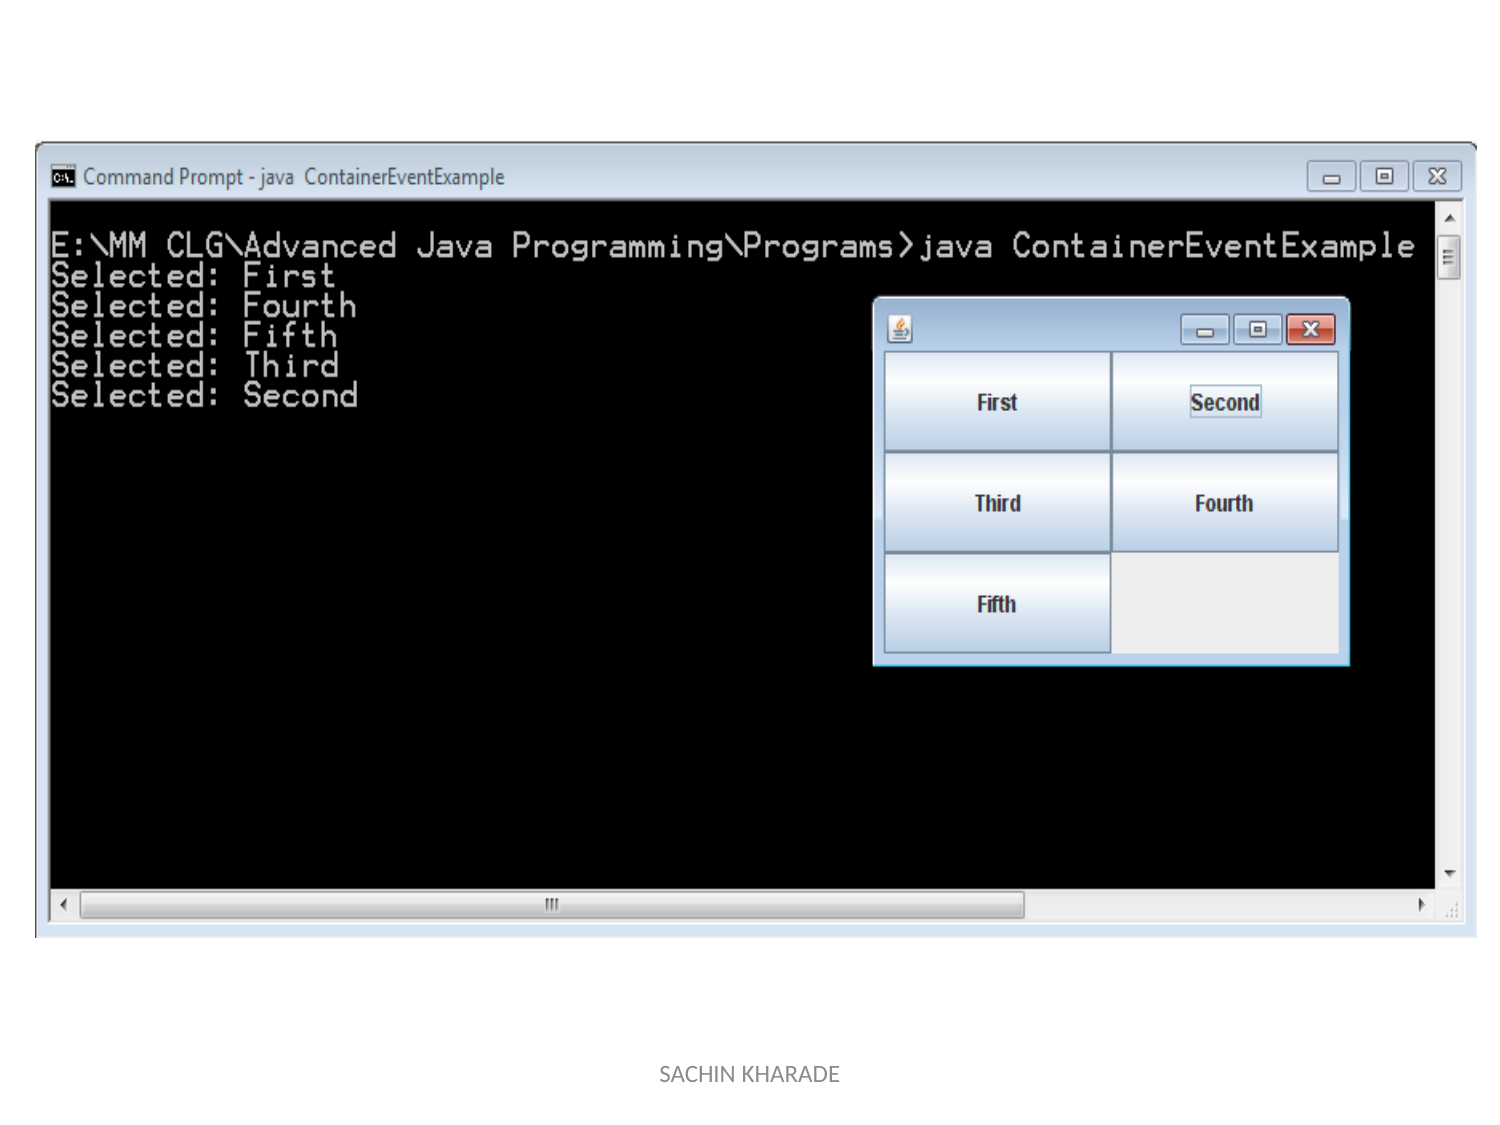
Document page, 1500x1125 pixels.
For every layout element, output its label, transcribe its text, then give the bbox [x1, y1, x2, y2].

picture [34, 140, 1477, 938]
footer SACHIN KHARADE [512, 1042, 988, 1103]
